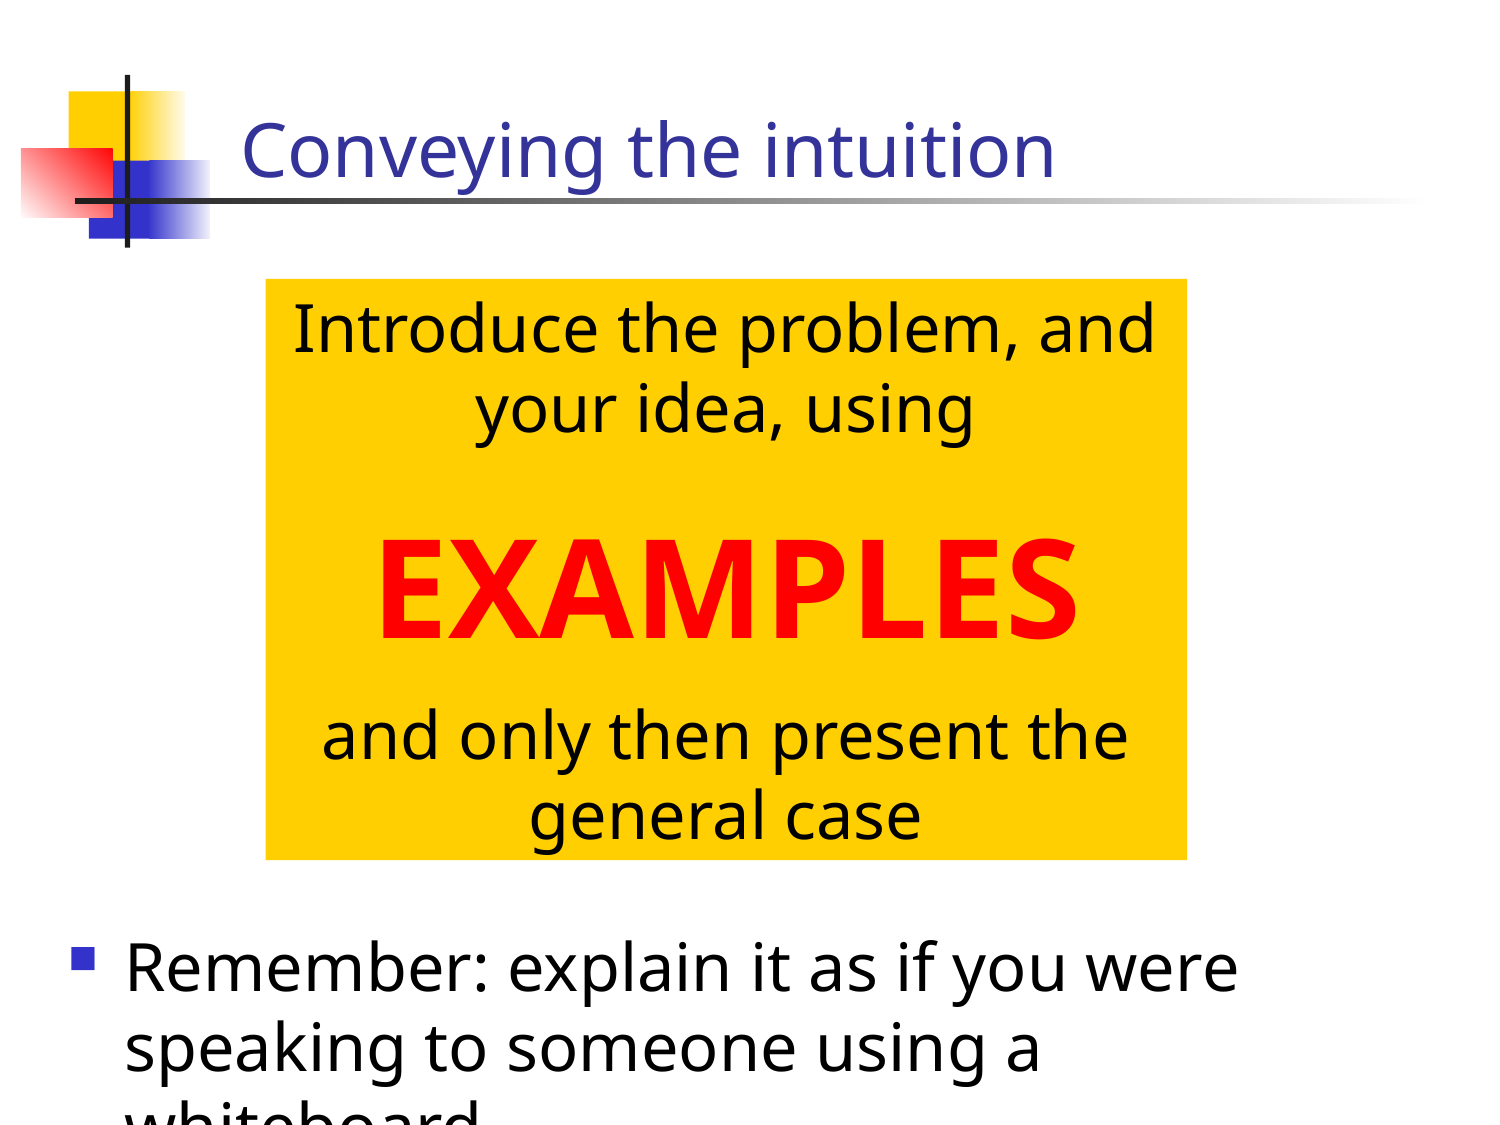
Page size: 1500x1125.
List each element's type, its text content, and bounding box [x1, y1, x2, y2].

text_box Introduce the problem, and your idea, using EXAMPLES and only then present the general case [265, 278, 1188, 861]
title Conveying the intuition [224, 12, 1500, 201]
list Remember: explain it as if you were speaking to someone using a whiteboard [52, 916, 1404, 1095]
